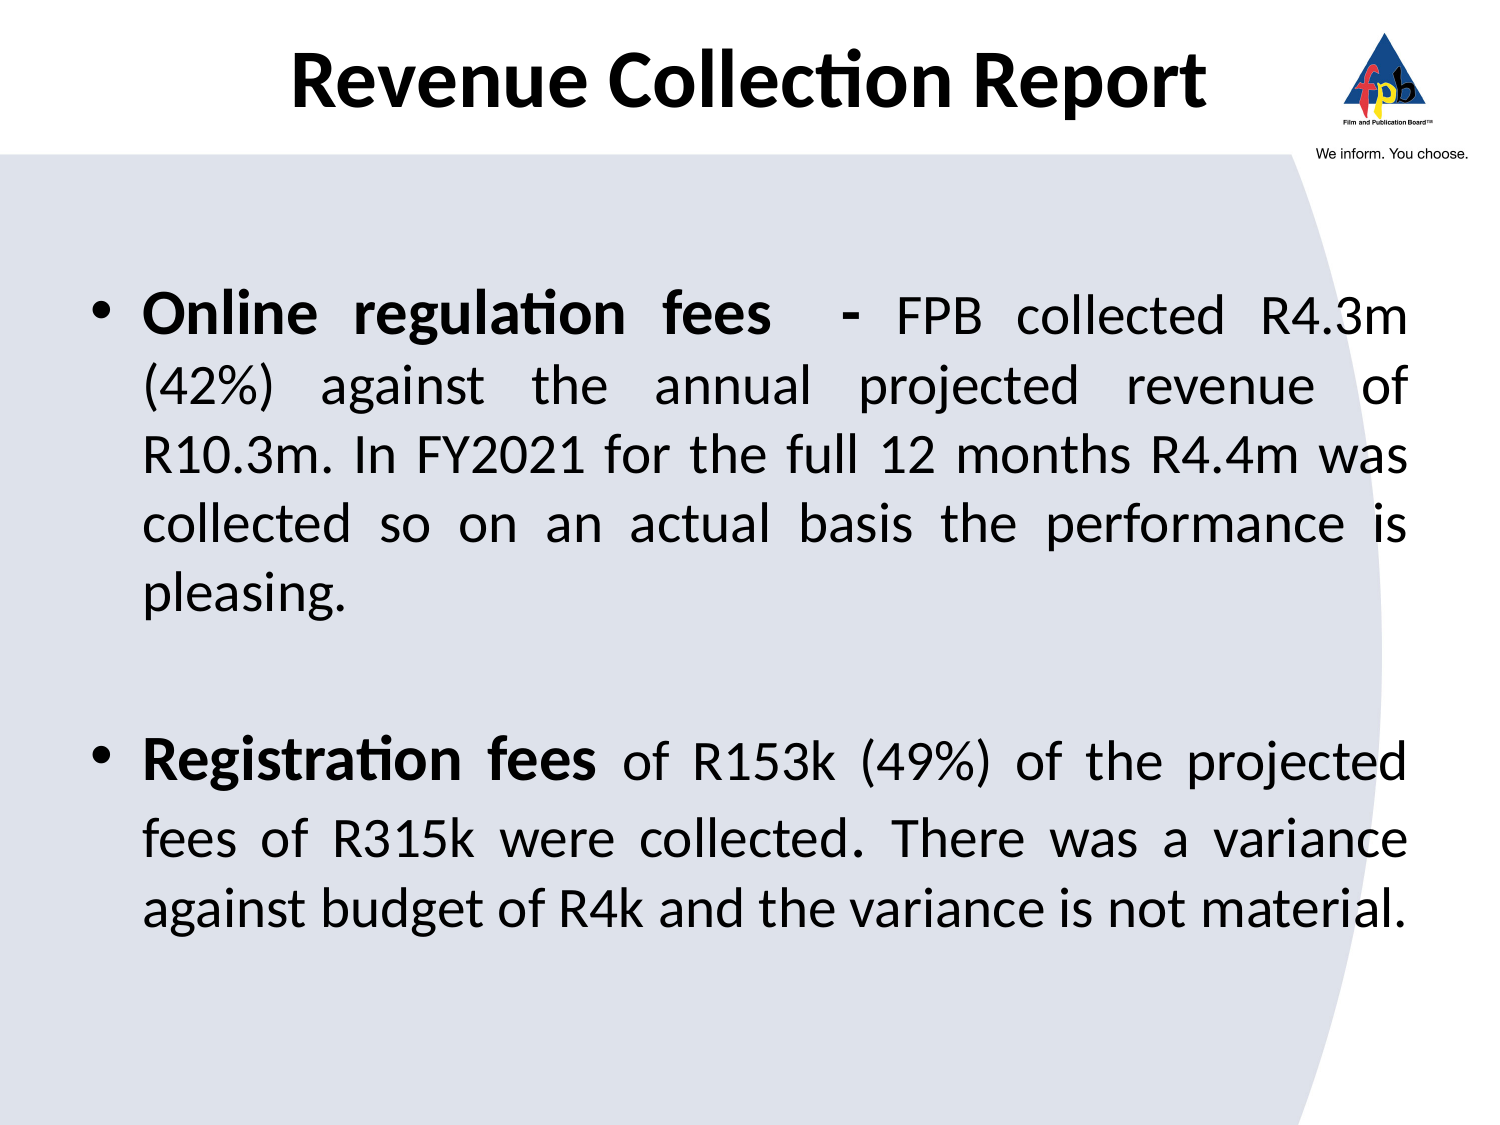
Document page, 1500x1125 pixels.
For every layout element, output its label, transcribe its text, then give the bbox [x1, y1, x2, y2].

title Revenue Collection Report [75, 16, 1425, 233]
list Online regulation fees - FPB collected R4.3m (42%) against the annual projected revenue of R10.3m. In FY2021 for the full 12 months R4.4m was collected so on an actual basis the performance is pleasing. Registration fees of R153k (49%) of the projected fees of R315k were collected. There was a variance against budget of R4k and the variance is not material. [75, 262, 1425, 1005]
picture [0, 0, 1500, 1125]
